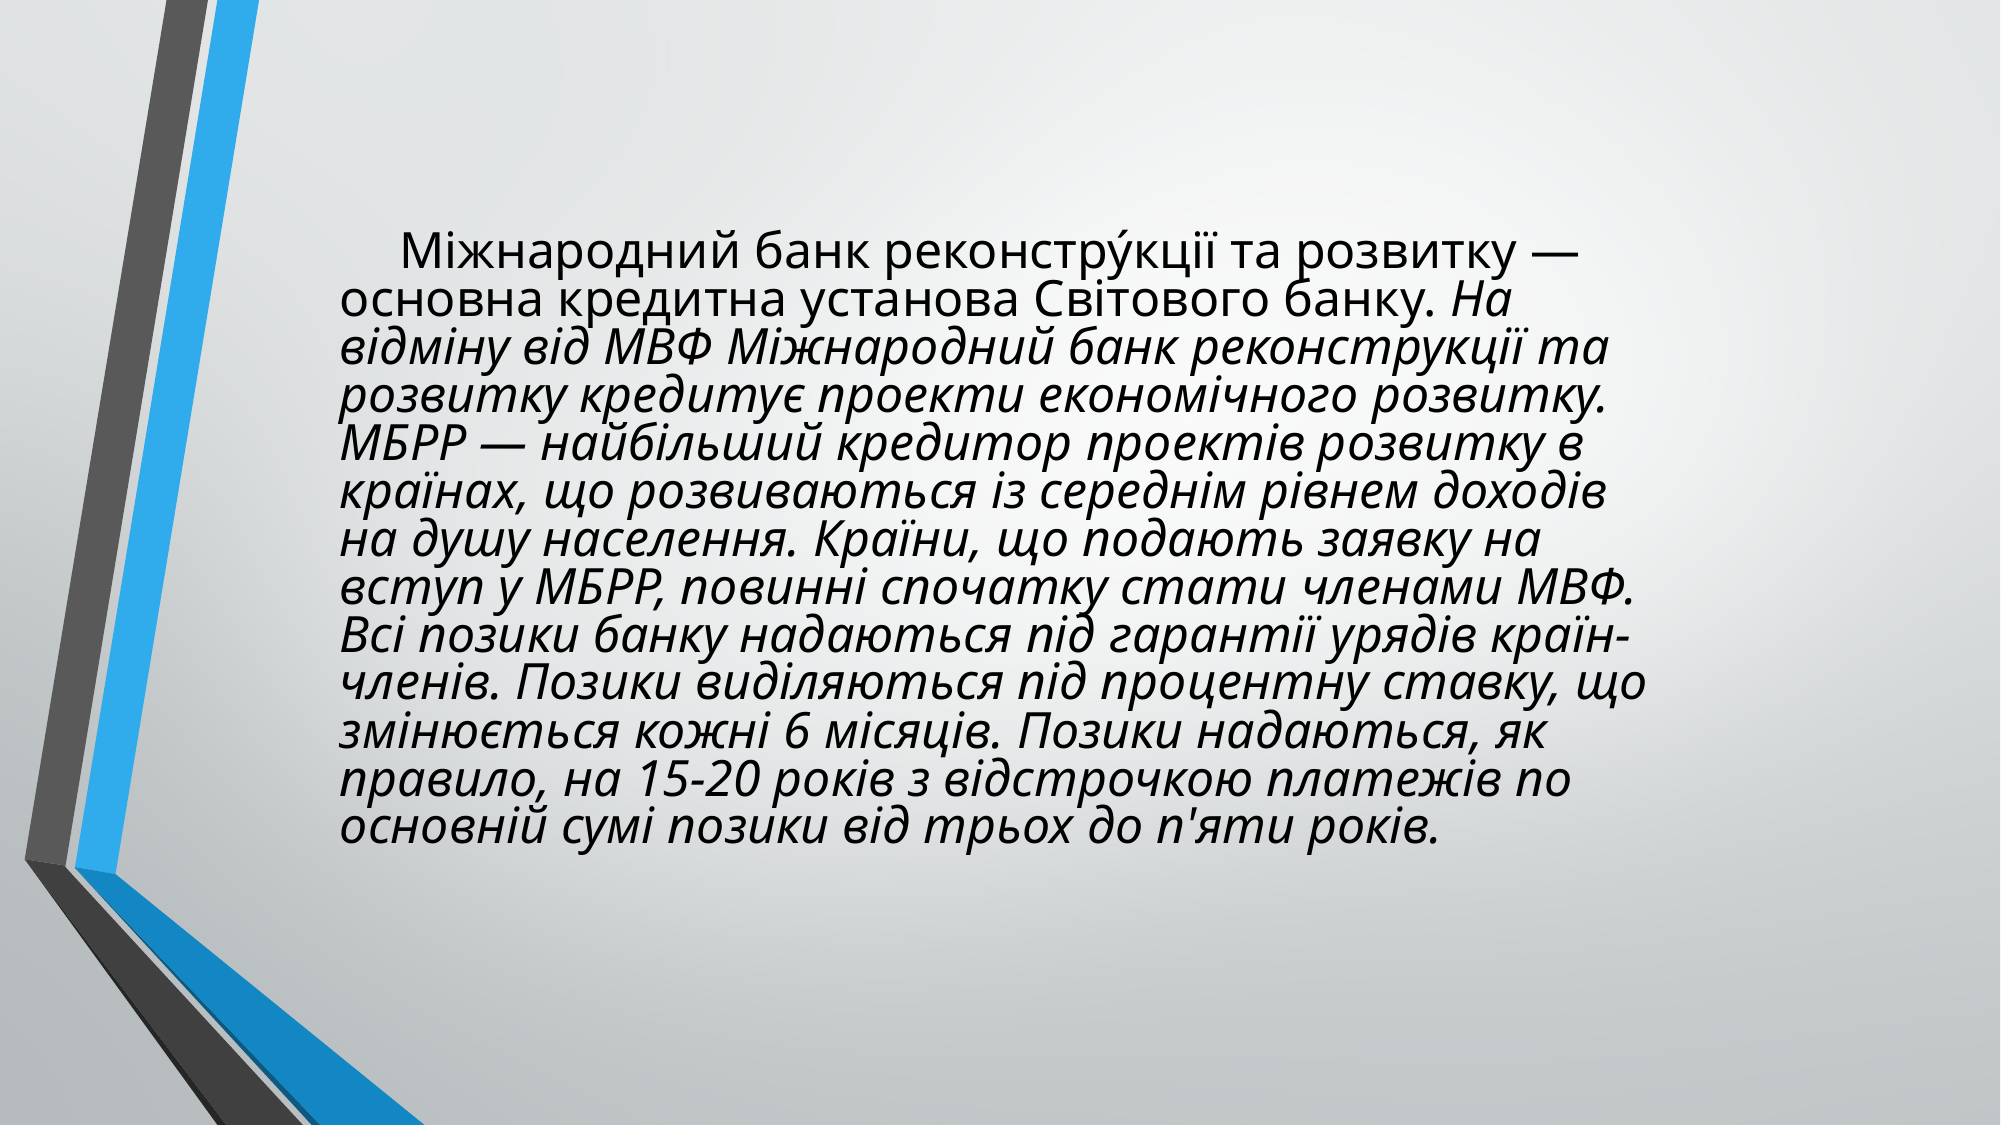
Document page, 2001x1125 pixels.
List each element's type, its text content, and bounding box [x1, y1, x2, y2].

list Міжнародний банк реконстру́кції та розвитку — основна кредитна установа Світового банку. На відміну від МВФ Міжнародний банк реконструкції та розвитку кредитує проекти економічного розвитку. МБРР — найбільший кредитор проектів розвитку в країнах, що розвиваються із середнім рівнем доходів на душу населення. Країни, що подають заявку на вступ у МБРР, повинні спочатку стати членами МВФ. Всі позики банку надаються під гарантії урядів країн-членів. Позики виділяються під процентну ставку, що змінюється кожні 6 місяців. Позики надаються, як правило, на 15-20 років з відстрочкою платежів по основній сумі позики від трьох до п'яти років. [324, 78, 1675, 1006]
